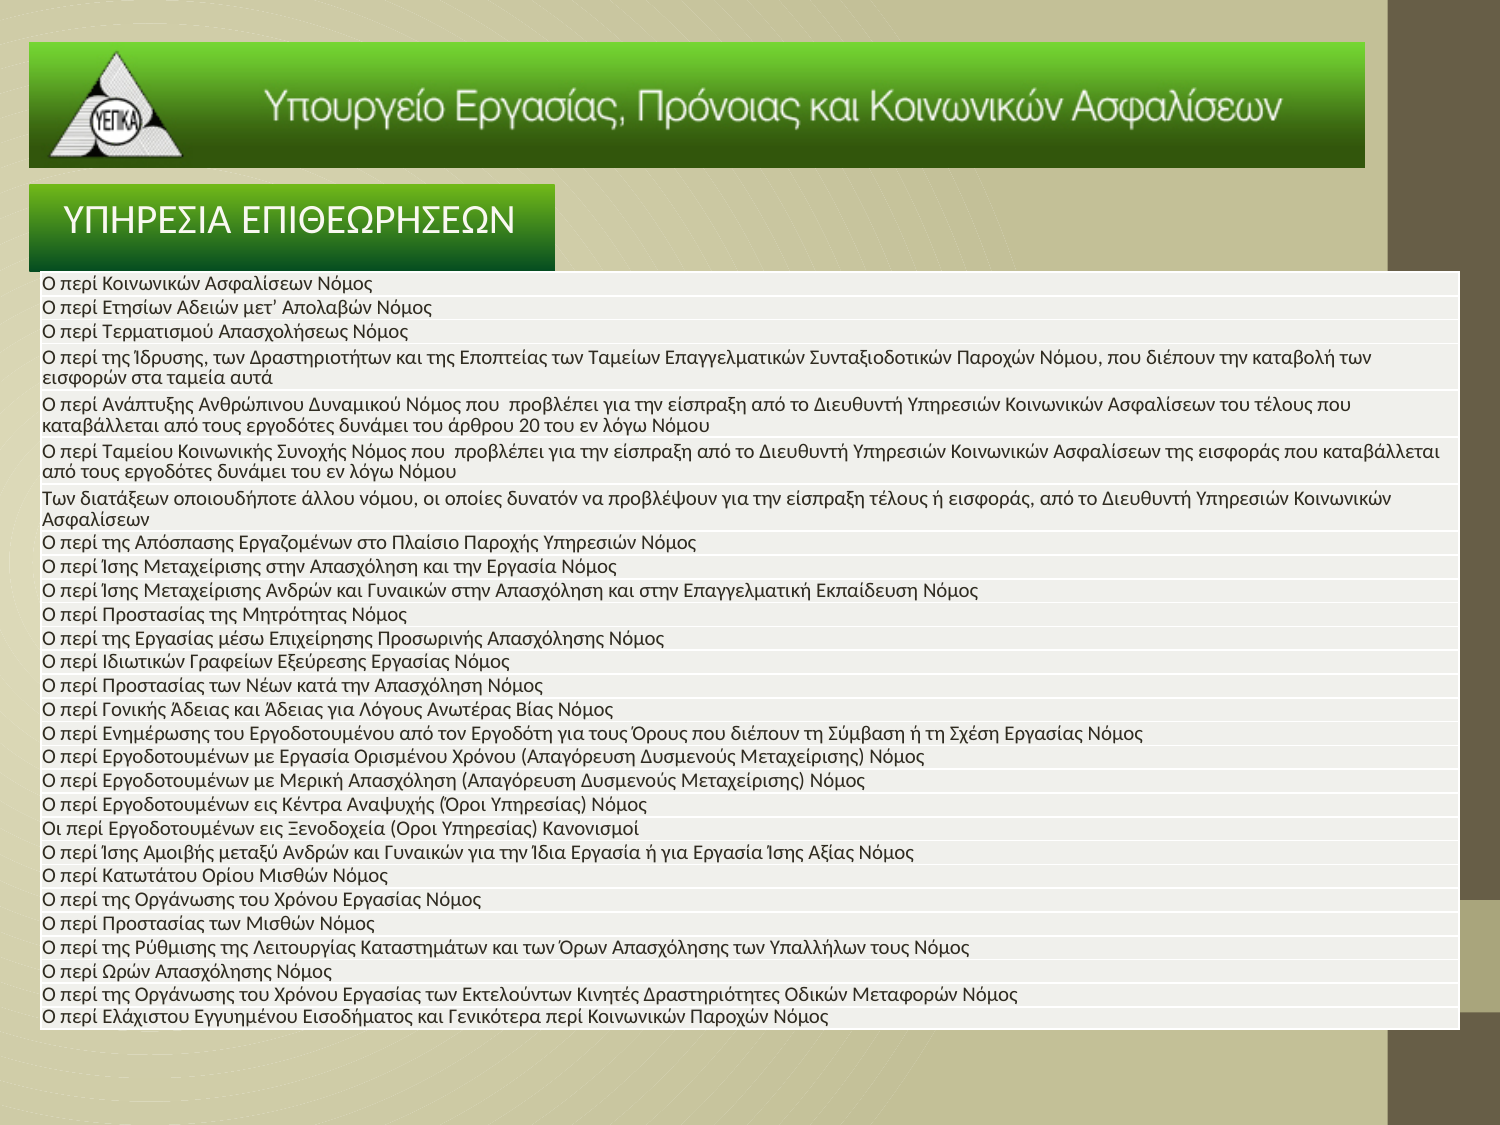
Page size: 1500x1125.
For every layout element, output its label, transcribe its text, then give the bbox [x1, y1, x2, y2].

table_cell Ο περί Εργοδοτουμένων με Μερική Απασχόληση (Απαγόρευση Δυσμενούς Μεταχείρισης) Νόμος [42, 770, 1458, 792]
picture [28, 42, 1365, 169]
table_cell Ο περί Ίσης Μεταχείρισης στην Απασχόληση και την Εργασία Νόμος [42, 556, 1458, 578]
table_cell Ο περί Ίσης Αμοιβής μεταξύ Ανδρών και Γυναικών για την Ίδια Εργασία ή για Εργασία Ίσης Αξίας Νόμος [42, 841, 1458, 864]
table_cell Ο περί Εργοδοτουμένων με Εργασία Ορισμένου Χρόνου (Απαγόρευση Δυσμενούς Μεταχείρισης) Νόμος [42, 746, 1458, 768]
table_cell Ο περί της Απόσπασης Εργαζομένων στο Πλαίσιο Παροχής Υπηρεσιών Νόμος [42, 532, 1458, 554]
table_cell Ο περί της Οργάνωσης του Χρόνου Εργασίας Νόμος [42, 889, 1458, 911]
table_cell Ο περί Προστασίας των Μισθών Νόμος [42, 913, 1458, 935]
table_cell Ο περί Ενημέρωσης του Εργοδοτουμένου από τον Εργοδότη για τους Όρους που διέπουν τη Σύμβαση ή τη Σχέση Εργασίας Νόμος [42, 722, 1458, 745]
table_cell Ο περί Κατωτάτου Ορίου Μισθών Νόμος [42, 865, 1458, 887]
table_cell Ο περί της Οργάνωσης του Χρόνου Εργασίας των Εκτελούντων Κινητές Δραστηριότητες Οδικών Μεταφορών Νόμος [42, 984, 1458, 1006]
table_cell Ο περί Τερματισμού Απασχολήσεως Νόμος [42, 320, 1458, 343]
table_cell Ο περί της Ίδρυσης, των Δραστηριοτήτων και της Εποπτείας των Ταμείων Επαγγελματικών Συνταξιοδοτικών Παροχών Νόμου, που διέπουν την καταβολή των εισφορών στα ταμεία αυτά [42, 344, 1458, 389]
table_header Ο περί Κοινωνικών Ασφαλίσεων Νόμος [42, 273, 1458, 295]
table_cell Ο περί Ταμείου Κοινωνικής Συνοχής Νόμος που προβλέπει για την είσπραξη από το Διευθυντή Υπηρεσιών Κοινωνικών Ασφαλίσεων της εισφοράς που καταβάλλεται από τους εργοδότες δυνάμει του εν λόγω Νόμου [42, 438, 1458, 483]
table_cell Ο περί Ανάπτυξης Ανθρώπινου Δυναμικού Νόμος που προβλέπει για την είσπραξη από το Διευθυντή Υπηρεσιών Κοινωνικών Ασφαλίσεων του τέλους που καταβάλλεται από τους εργοδότες δυνάμει του άρθρου 20 του εν λόγω Νόμου [42, 391, 1458, 436]
table_cell Ο περί της Εργασίας μέσω Επιχείρησης Προσωρινής Απασχόλησης Νόμος [42, 627, 1458, 649]
table_cell Ο περί Ίσης Μεταχείρισης Ανδρών και Γυναικών στην Απασχόληση και στην Επαγγελματική Εκπαίδευση Νόμος [42, 580, 1458, 602]
table_cell Ο περί Ετησίων Αδειών μετ’ Απολαβών Νόμος [42, 297, 1458, 319]
table_cell Ο περί Εργοδοτουμένων εις Κέντρα Αναψυχής (Όροι Υπηρεσίας) Νόμος [42, 794, 1458, 816]
table_cell Των διατάξεων οποιoυδήποτε άλλου νόμου, οι οποίες δυνατόν να προβλέψουν για την είσπραξη τέλους ή εισφοράς, από το Διευθυντή Υπηρεσιών Κοινωνικών Ασφαλίσεων [42, 485, 1458, 530]
table_cell Ο περί Ιδιωτικών Γραφείων Εξεύρεσης Εργασίας Νόμος [42, 651, 1458, 673]
text_box ΥΠΗΡΕΣΙΑ ΕΠΙΘΕΩΡΗΣΕΩΝ [29, 184, 555, 272]
table_cell Ο περί Γονικής Άδειας και Άδειας για Λόγους Aνωτέρας Bίας Nόμος [42, 699, 1458, 721]
table_cell Ο περί της Ρύθμισης της Λειτουργίας Καταστημάτων και των Όρων Απασχόλησης των Υπαλλήλων τους Νόμος [42, 937, 1458, 959]
table_cell Ο περί Ωρών Απασχόλησης Νόμος [42, 960, 1458, 982]
table_cell Ο περί Προστασίας της Μητρότητας Νόμος [42, 603, 1458, 626]
table_cell Οι περί Εργοδοτουμένων εις Ξενοδοχεία (Οροι Υπηρεσίας) Κανονισμοί [42, 818, 1458, 840]
table_cell Ο περί Ελάχιστου Εγγυημένου Εισοδήματος και Γενικότερα περί Κοινωνικών Παροχών Νόμος [42, 1008, 1458, 1028]
table_cell Ο περί Προστασίας των Νέων κατά την Απασχόληση Νόμος [42, 675, 1458, 697]
